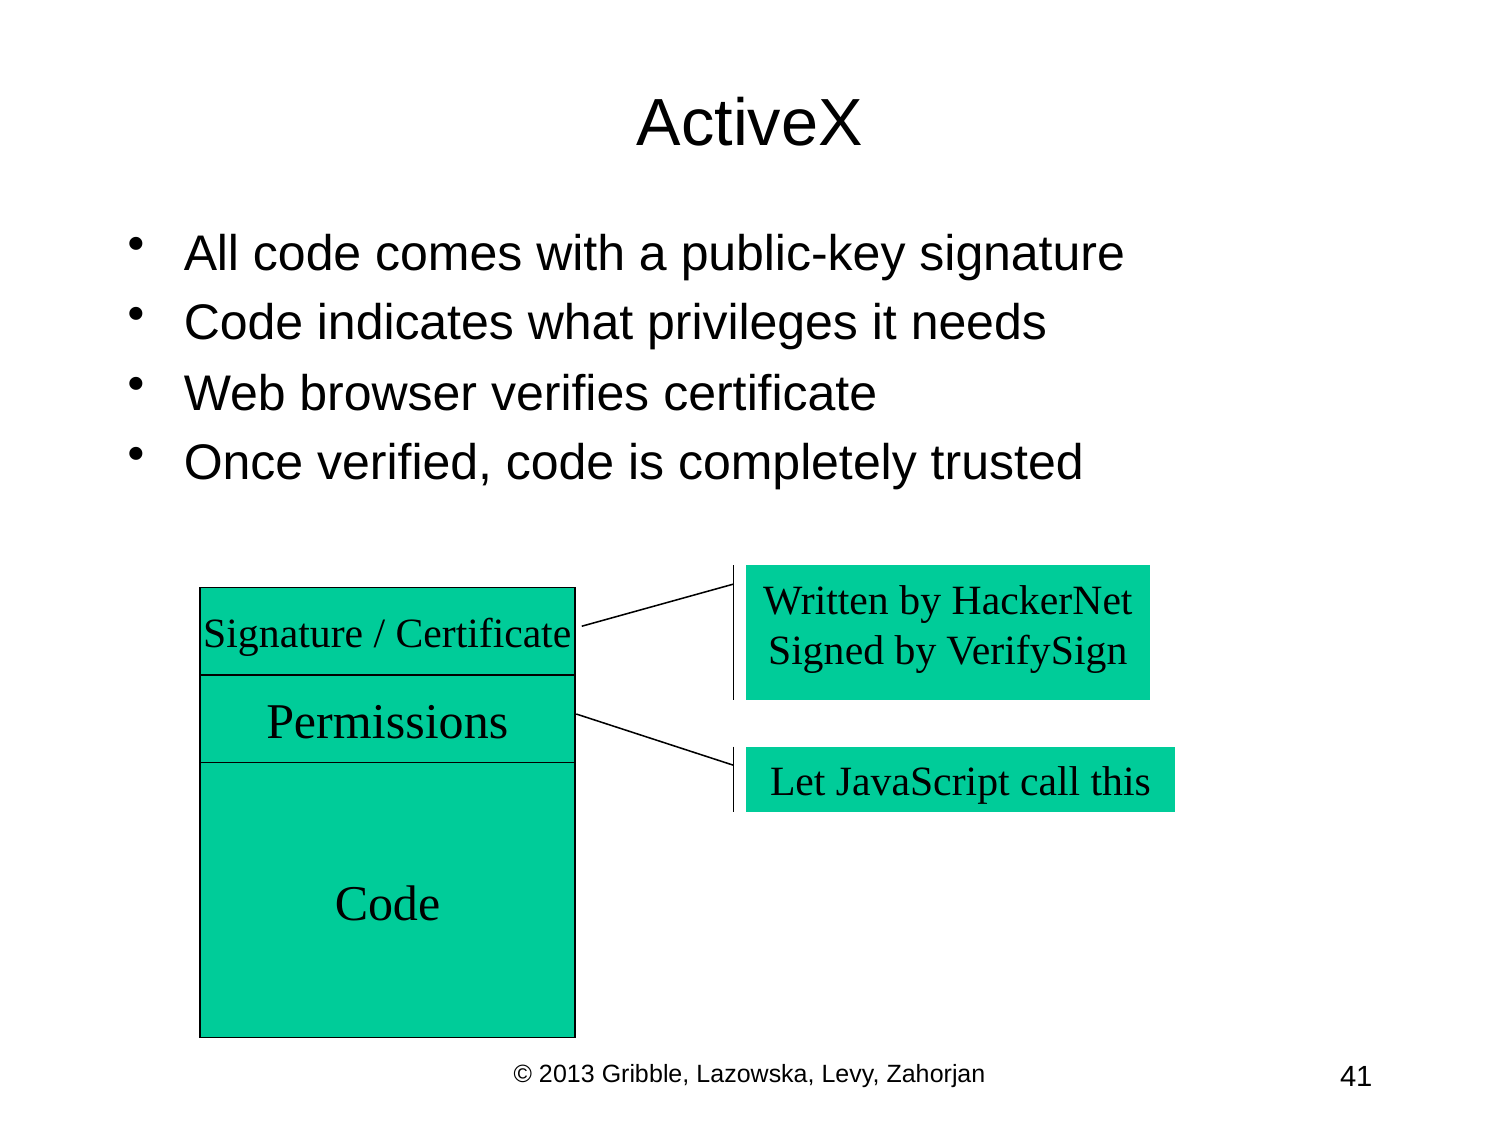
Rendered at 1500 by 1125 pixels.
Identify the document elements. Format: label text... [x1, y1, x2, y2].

footer © 2013 Gribble, Lazowska, Levy, Zahorjan [399, 1050, 1074, 1100]
text_box Permissions [199, 674, 575, 763]
text_box Code [199, 763, 575, 1038]
text_box Let JavaScript call this [746, 747, 1175, 812]
title ActiveX [112, 62, 1388, 175]
list All code comes with a public-key signature Code indicates what privileges it needs Web browser verifies certificate Once verified, code is completely trusted [112, 212, 1388, 1025]
text_box Written by HackerNet Signed by VerifySign [746, 565, 1150, 700]
text_box Signature / Certificate [199, 663, 575, 674]
text_box [199, 587, 575, 663]
slide_number 41 [1074, 1050, 1388, 1100]
